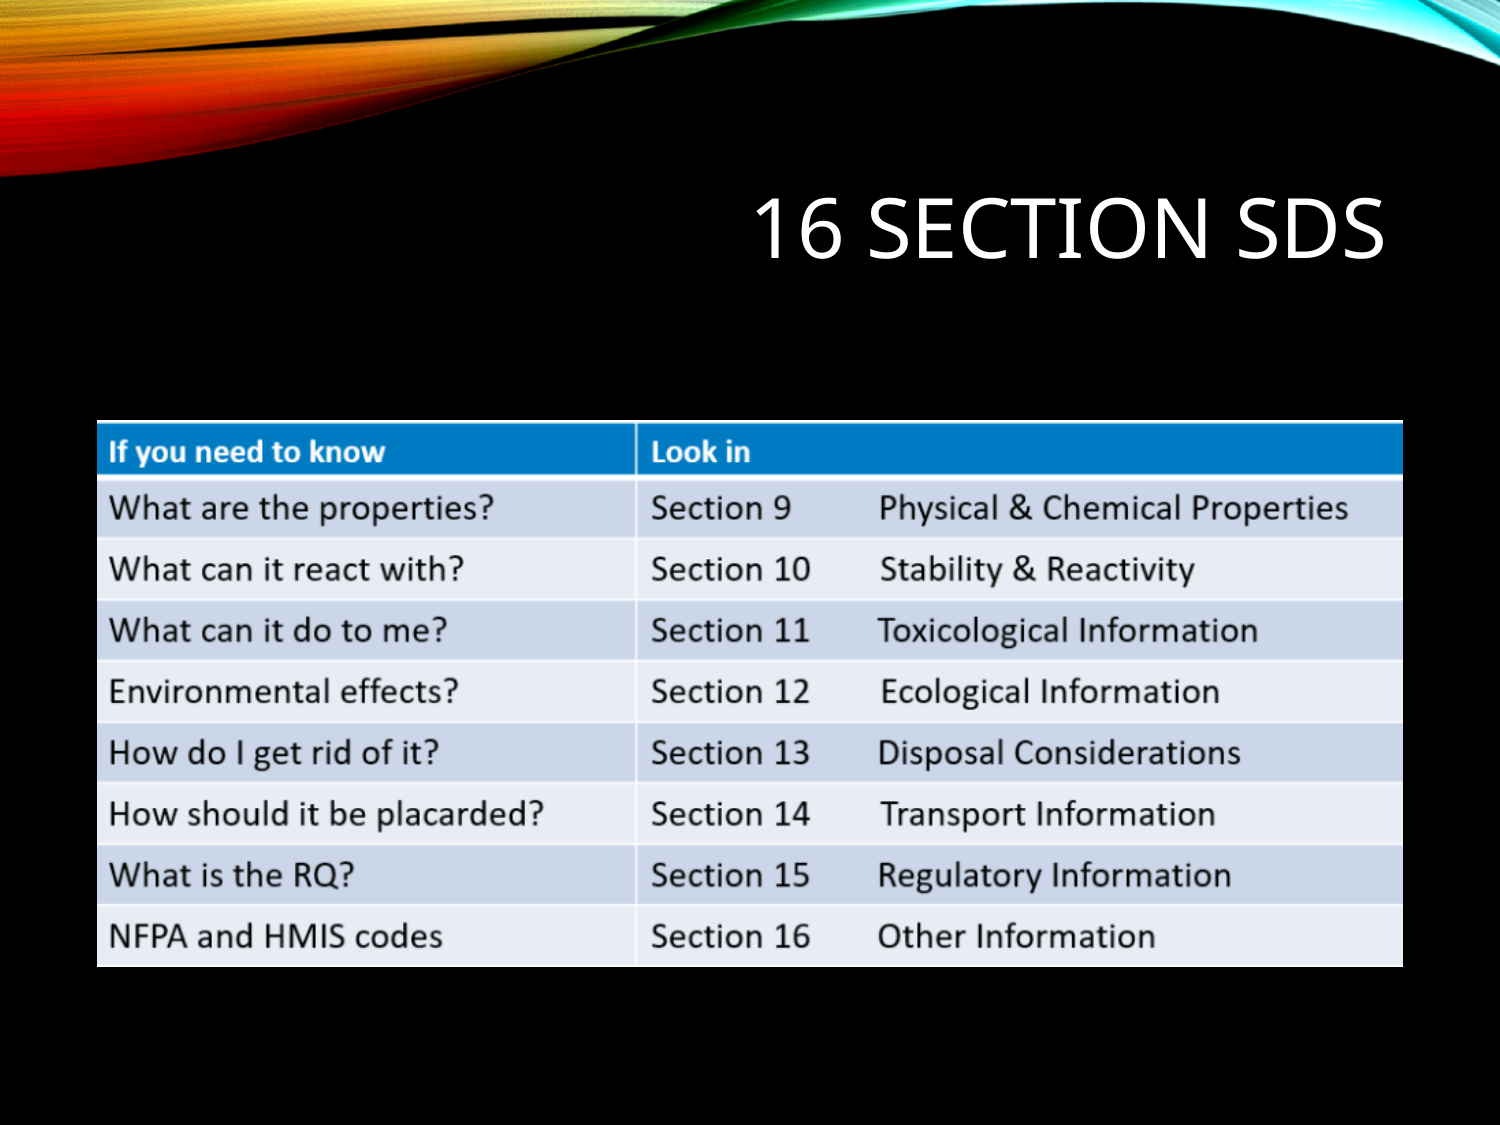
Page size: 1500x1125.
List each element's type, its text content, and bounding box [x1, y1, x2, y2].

picture [0, 0, 1500, 178]
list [97, 420, 1403, 968]
title 16 Section SDS [356, 125, 1403, 338]
